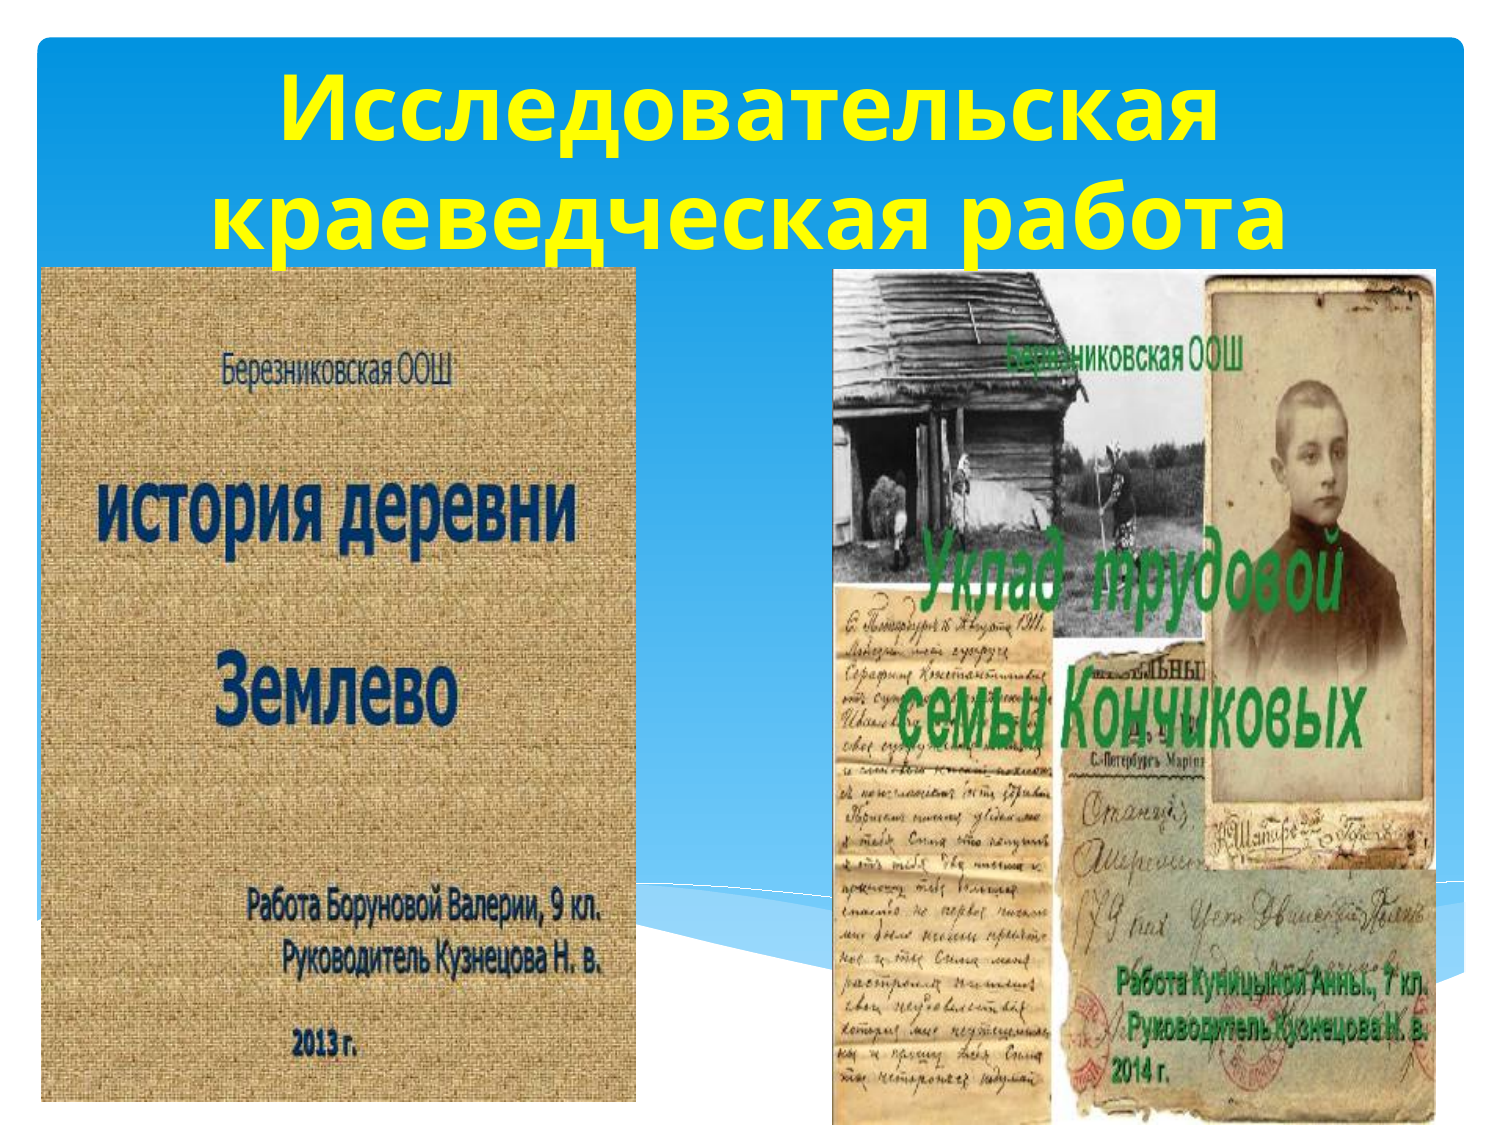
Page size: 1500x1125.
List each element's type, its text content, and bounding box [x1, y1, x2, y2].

text_box Исследовательская краеведческая работа [74, 55, 1425, 261]
picture [40, 266, 636, 1102]
picture [832, 269, 1436, 1125]
